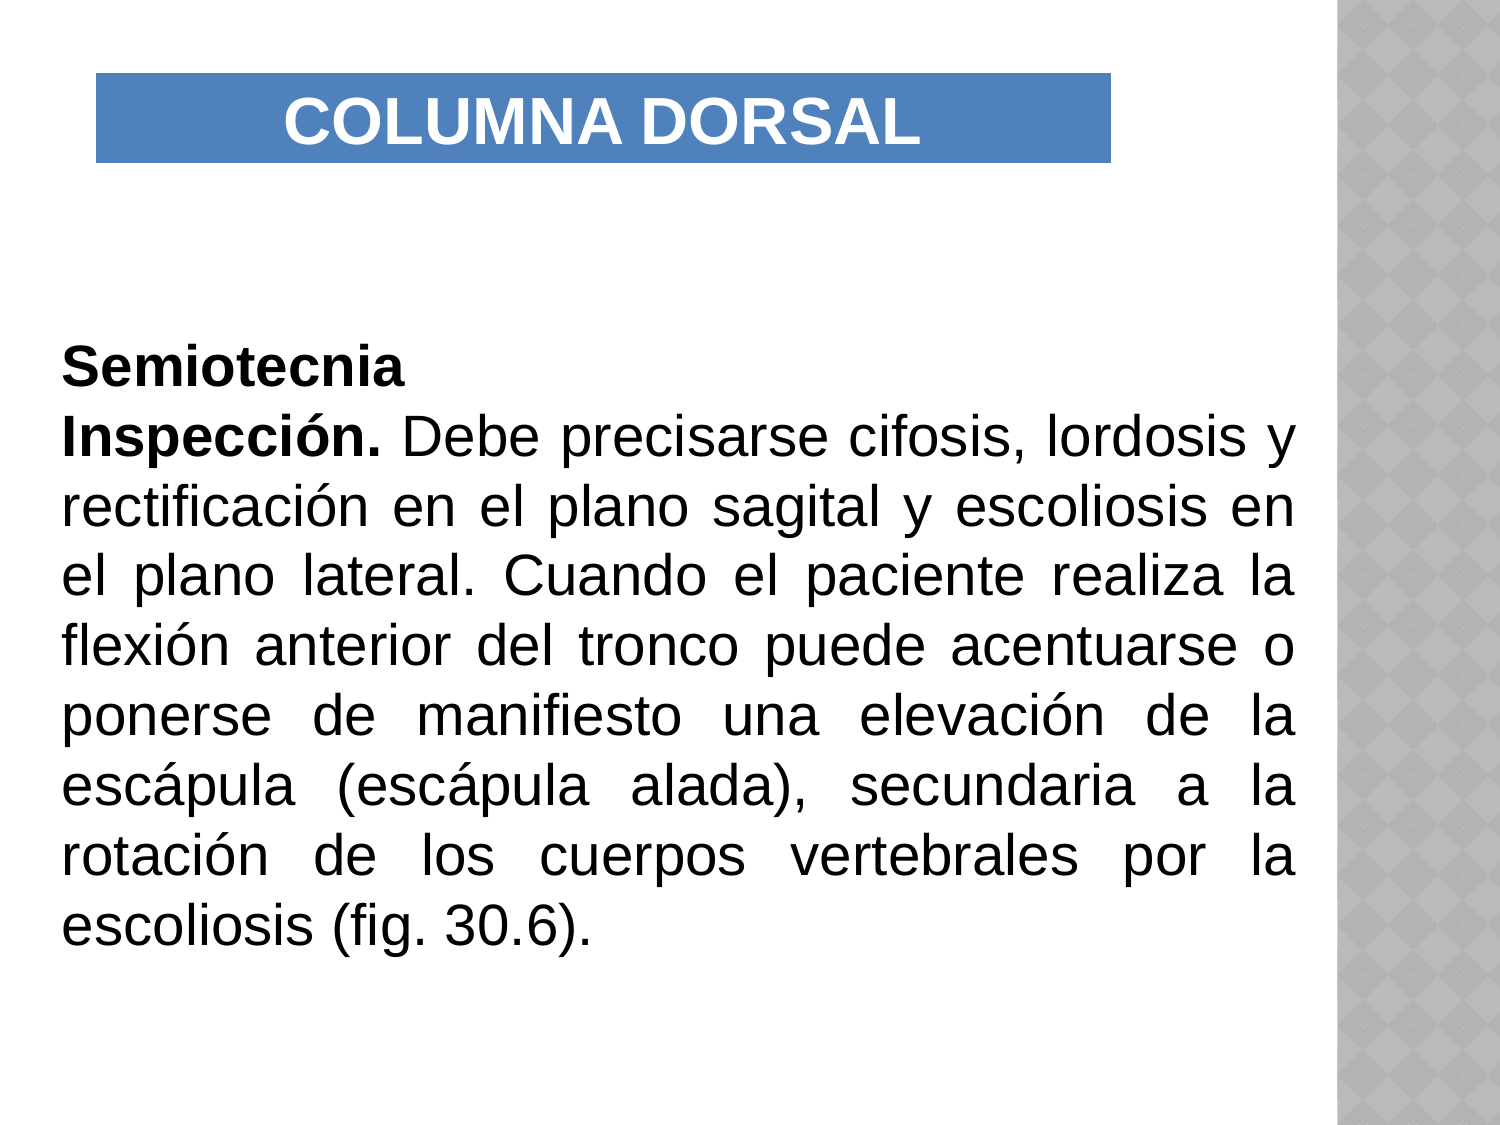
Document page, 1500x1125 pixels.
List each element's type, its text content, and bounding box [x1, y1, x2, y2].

text_box Semiotecnia Inspección. Debe precisarse cifosis, lordosis y rectificación en el plano sagital y escoliosis en el plano lateral. Cuando el paciente realiza la flexión anterior del tronco puede acentuarse o ponerse de manifiesto una elevación de la escápula (escápula alada), secundaria a la rotación de los cuerpos vertebrales por la escoliosis (fig. 30.6). [46, 320, 1313, 965]
text_box COLUMNA DORSAL [91, 68, 1116, 168]
